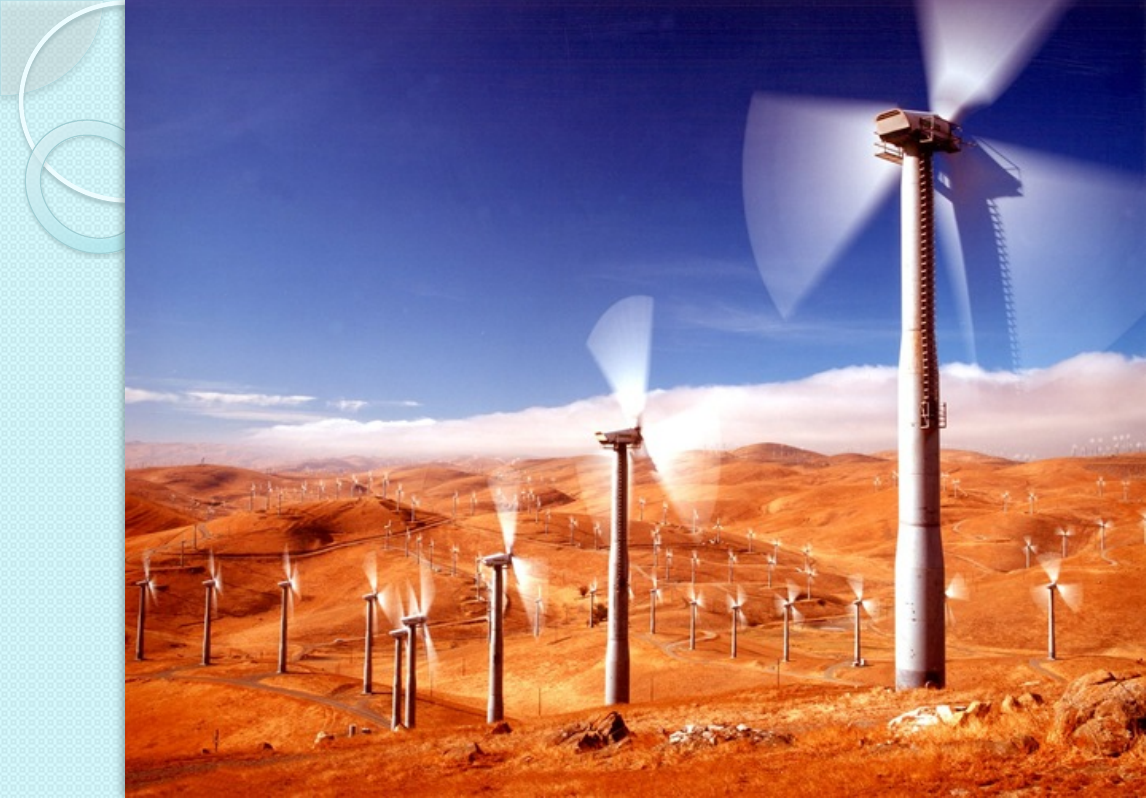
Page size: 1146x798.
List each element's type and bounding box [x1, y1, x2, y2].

list [125, 0, 1146, 798]
